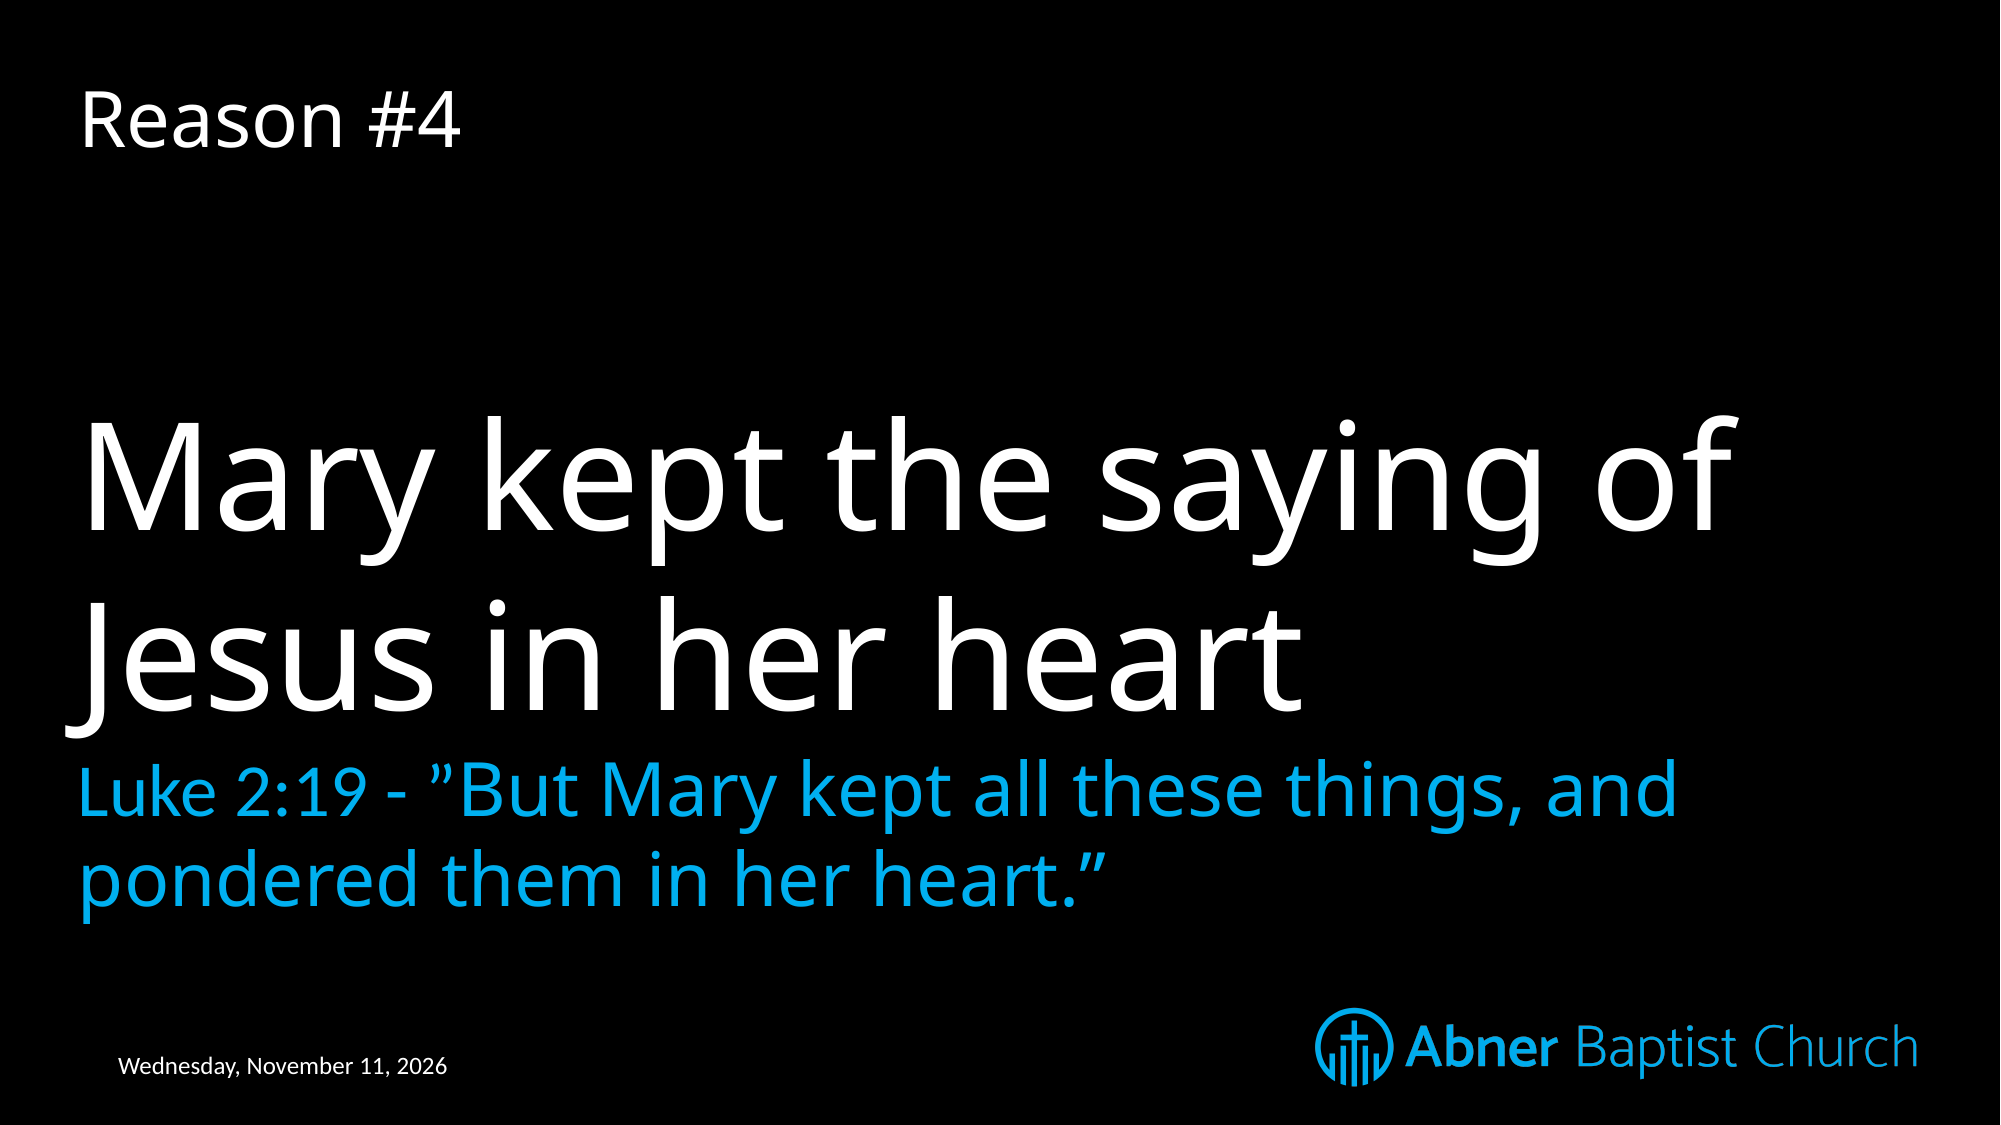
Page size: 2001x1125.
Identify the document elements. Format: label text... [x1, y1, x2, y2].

picture [1310, 995, 1930, 1096]
text_box Mary kept the saying of Jesus in her heart [63, 373, 1865, 748]
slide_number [103, 1035, 554, 1096]
text_box Luke 2:19 - ”But Mary kept all these things, and pondered them in her heart.” [63, 734, 1789, 930]
text_box Reason #4 [63, 72, 1789, 172]
